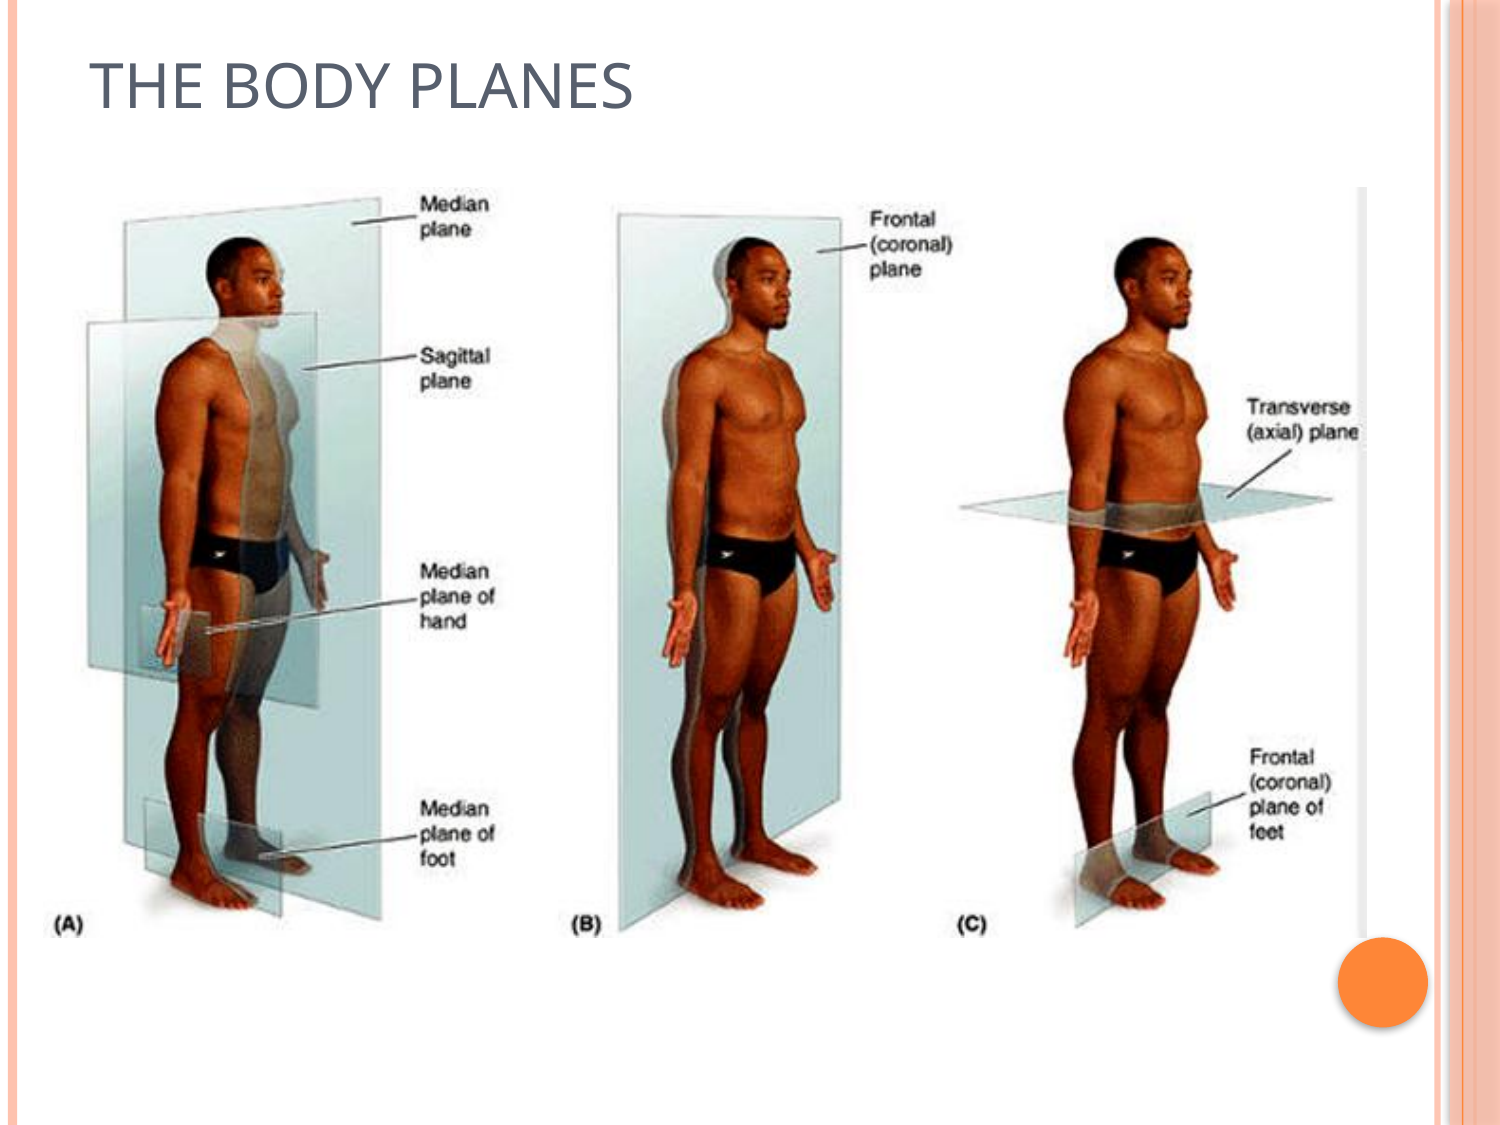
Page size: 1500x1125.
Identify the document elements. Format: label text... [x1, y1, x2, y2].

picture [42, 186, 1368, 938]
title The body planes [75, 0, 1300, 129]
